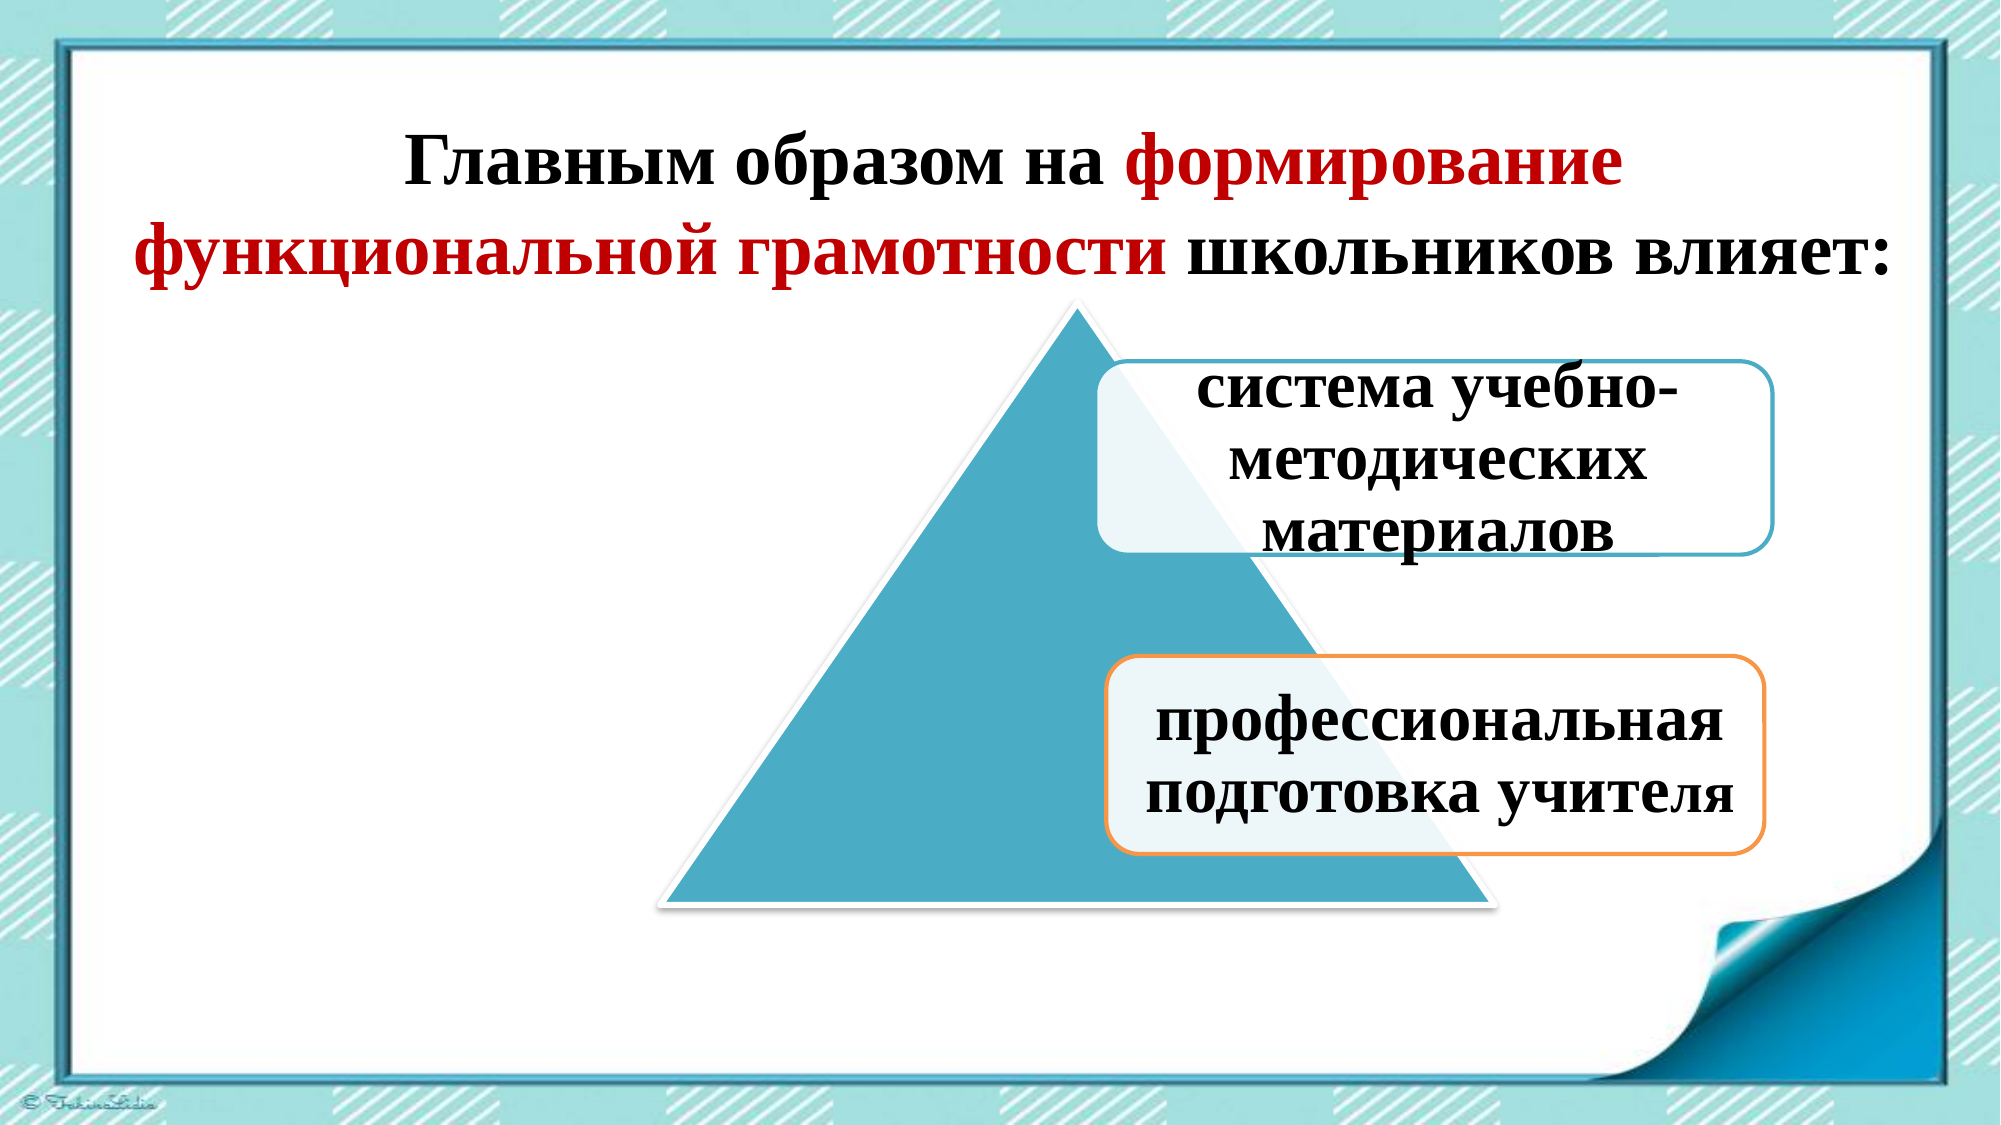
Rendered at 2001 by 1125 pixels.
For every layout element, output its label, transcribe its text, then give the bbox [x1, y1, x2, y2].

title Главным образом на формирование функциональной грамотности школьников влияет: [114, 101, 1915, 327]
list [314, 302, 1901, 906]
picture [0, 0, 2001, 1125]
